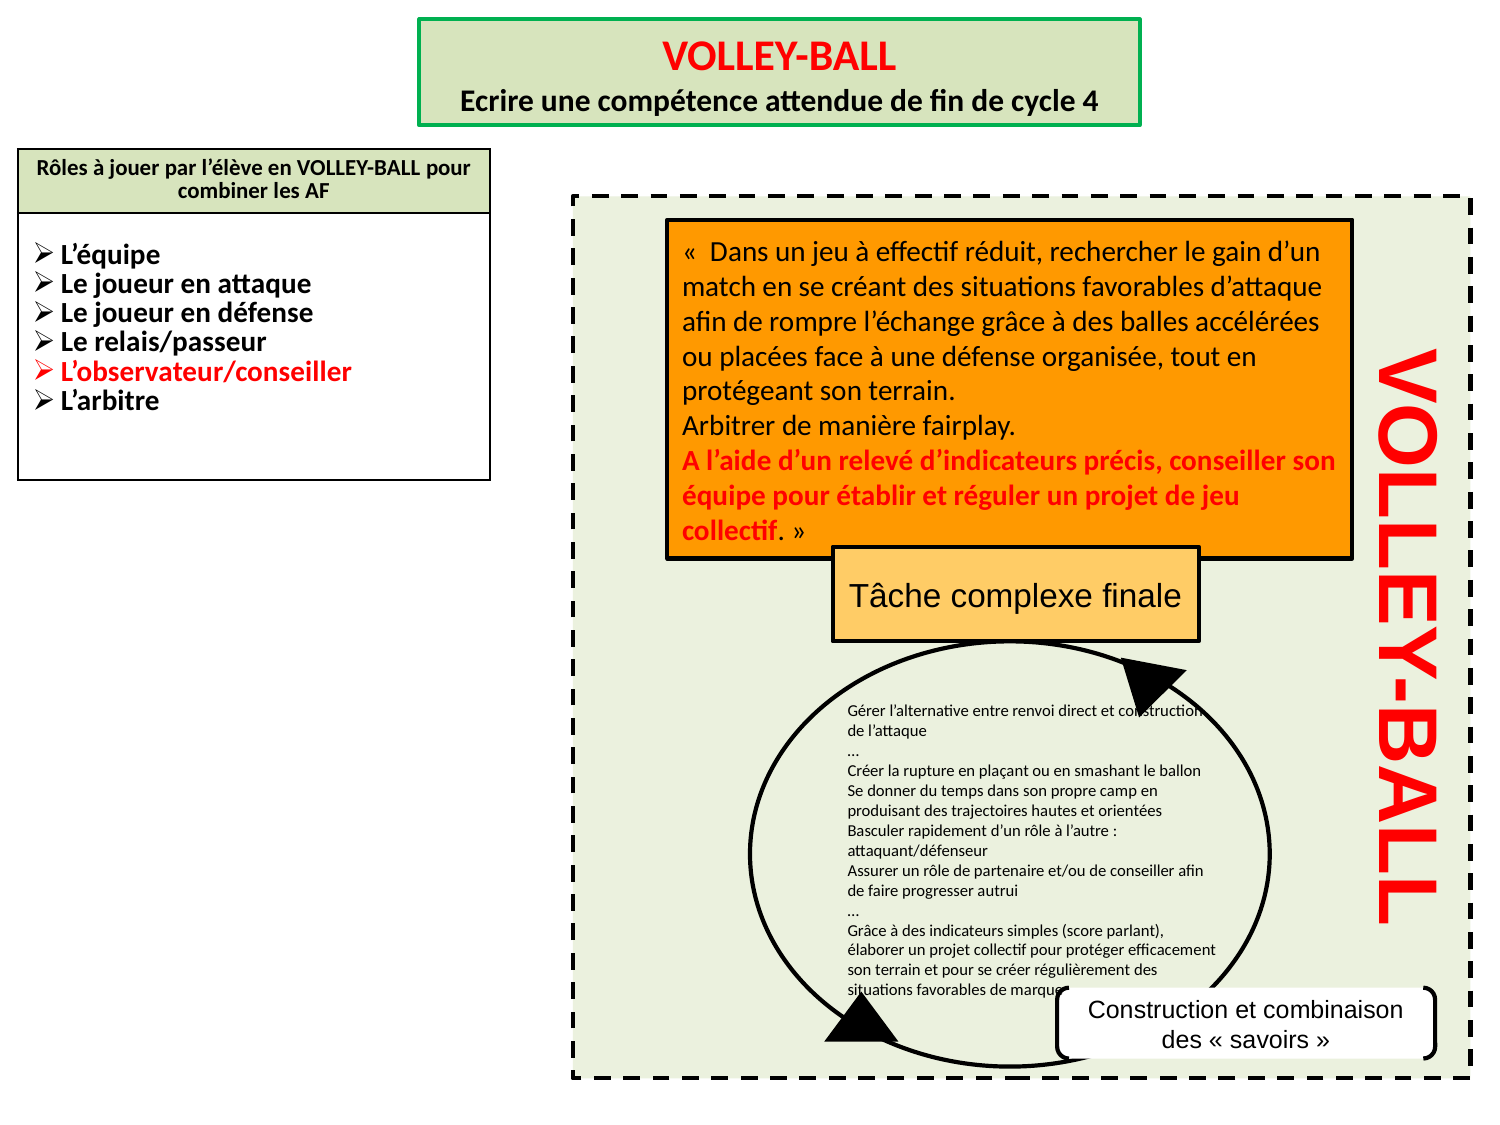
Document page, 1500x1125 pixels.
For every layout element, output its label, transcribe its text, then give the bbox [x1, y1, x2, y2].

text_box Tâche complexe finale [832, 546, 1199, 639]
text_box Construction et combinaison des « savoirs » [1275, 987, 1436, 1059]
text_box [749, 641, 1270, 1067]
text_box VOLLEY-BALL [572, 196, 1471, 1079]
table_header Rôles à jouer par l’élève en VOLLEY-BALL pour combiner les AF [19, 150, 489, 212]
text_box « Dans un jeu à effectif réduit, rechercher le gain d’un match en se créant des situations favorables d’attaque afin de rompre l’échange grâce à des balles accélérées ou placées face à une défense organisée, tout en protégeant son terrain. Arbitrer de manière fairplay. A l’aide d’un relevé d’indicateurs précis, conseiller son équipe pour établir et réguler un projet de jeu collectif. » [667, 219, 1353, 559]
table_cell L’équipe Le joueur en attaque Le joueur en défense Le relais/passeur L’observateur/conseiller L’arbitre [19, 214, 489, 479]
text_box VOLLEY-BALL Ecrire une compétence attendue de fin de cycle 4 [419, 19, 1140, 126]
